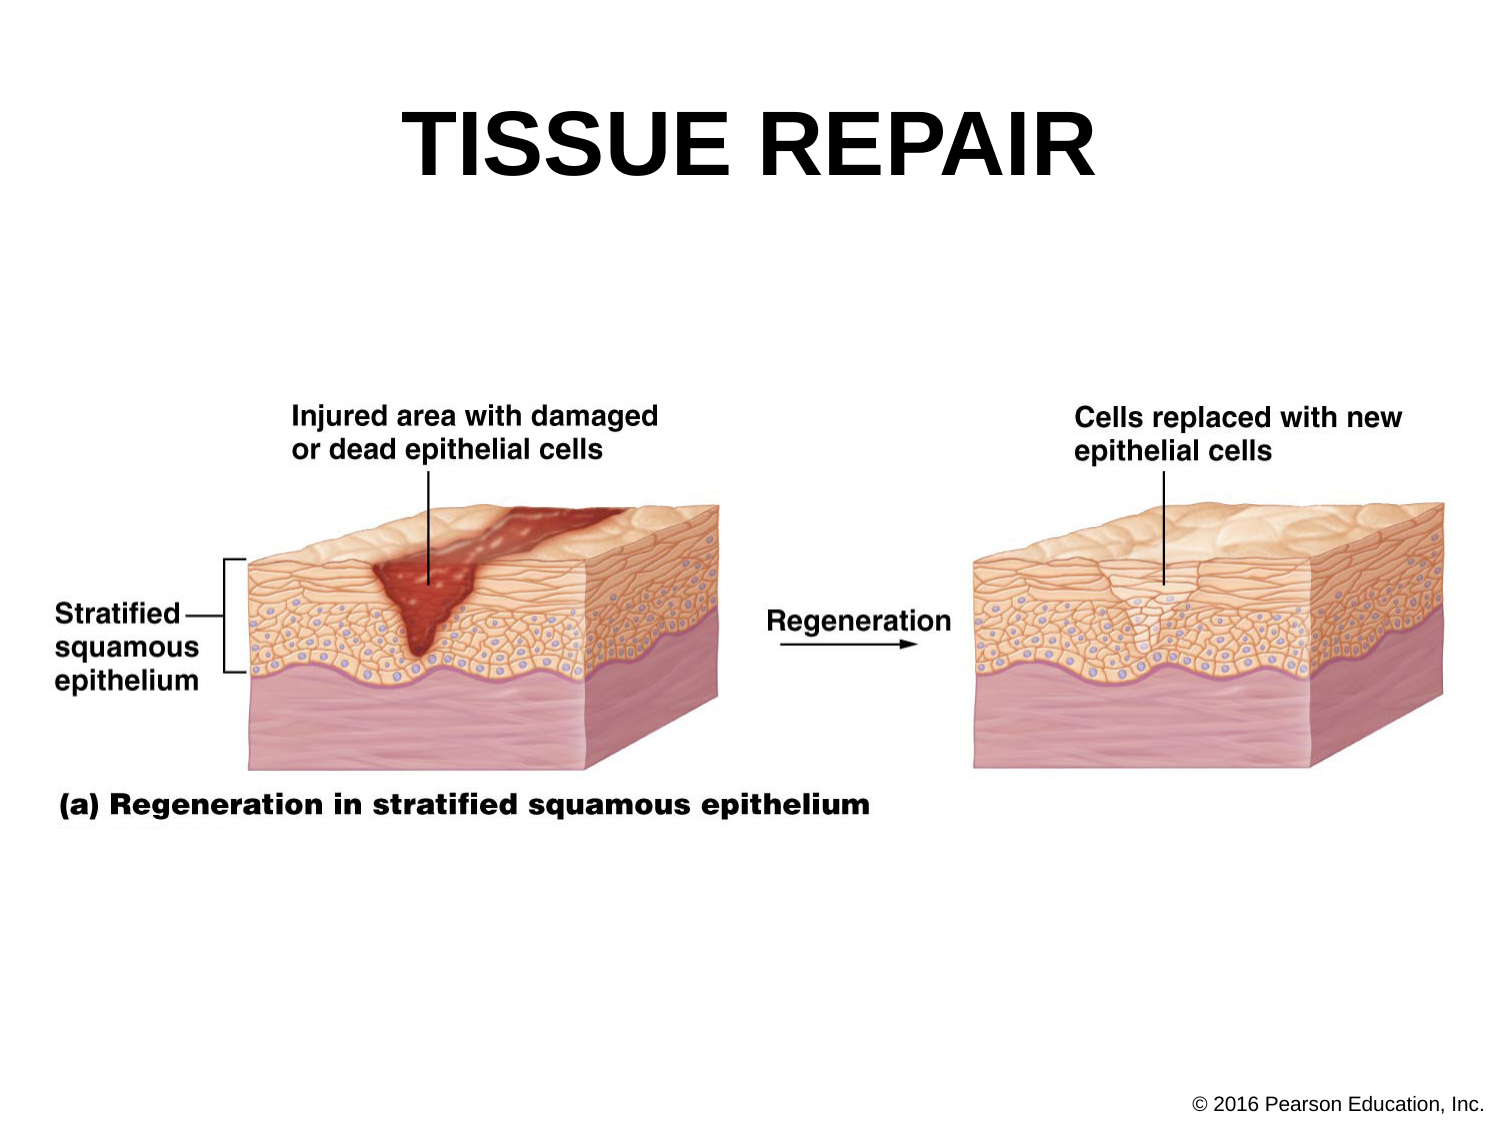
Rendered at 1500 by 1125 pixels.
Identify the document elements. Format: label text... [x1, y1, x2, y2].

footer © 2016 Pearson Education, Inc. [1025, 1082, 1500, 1124]
title Tissue Repair [75, 45, 1425, 233]
picture [48, 393, 1452, 829]
